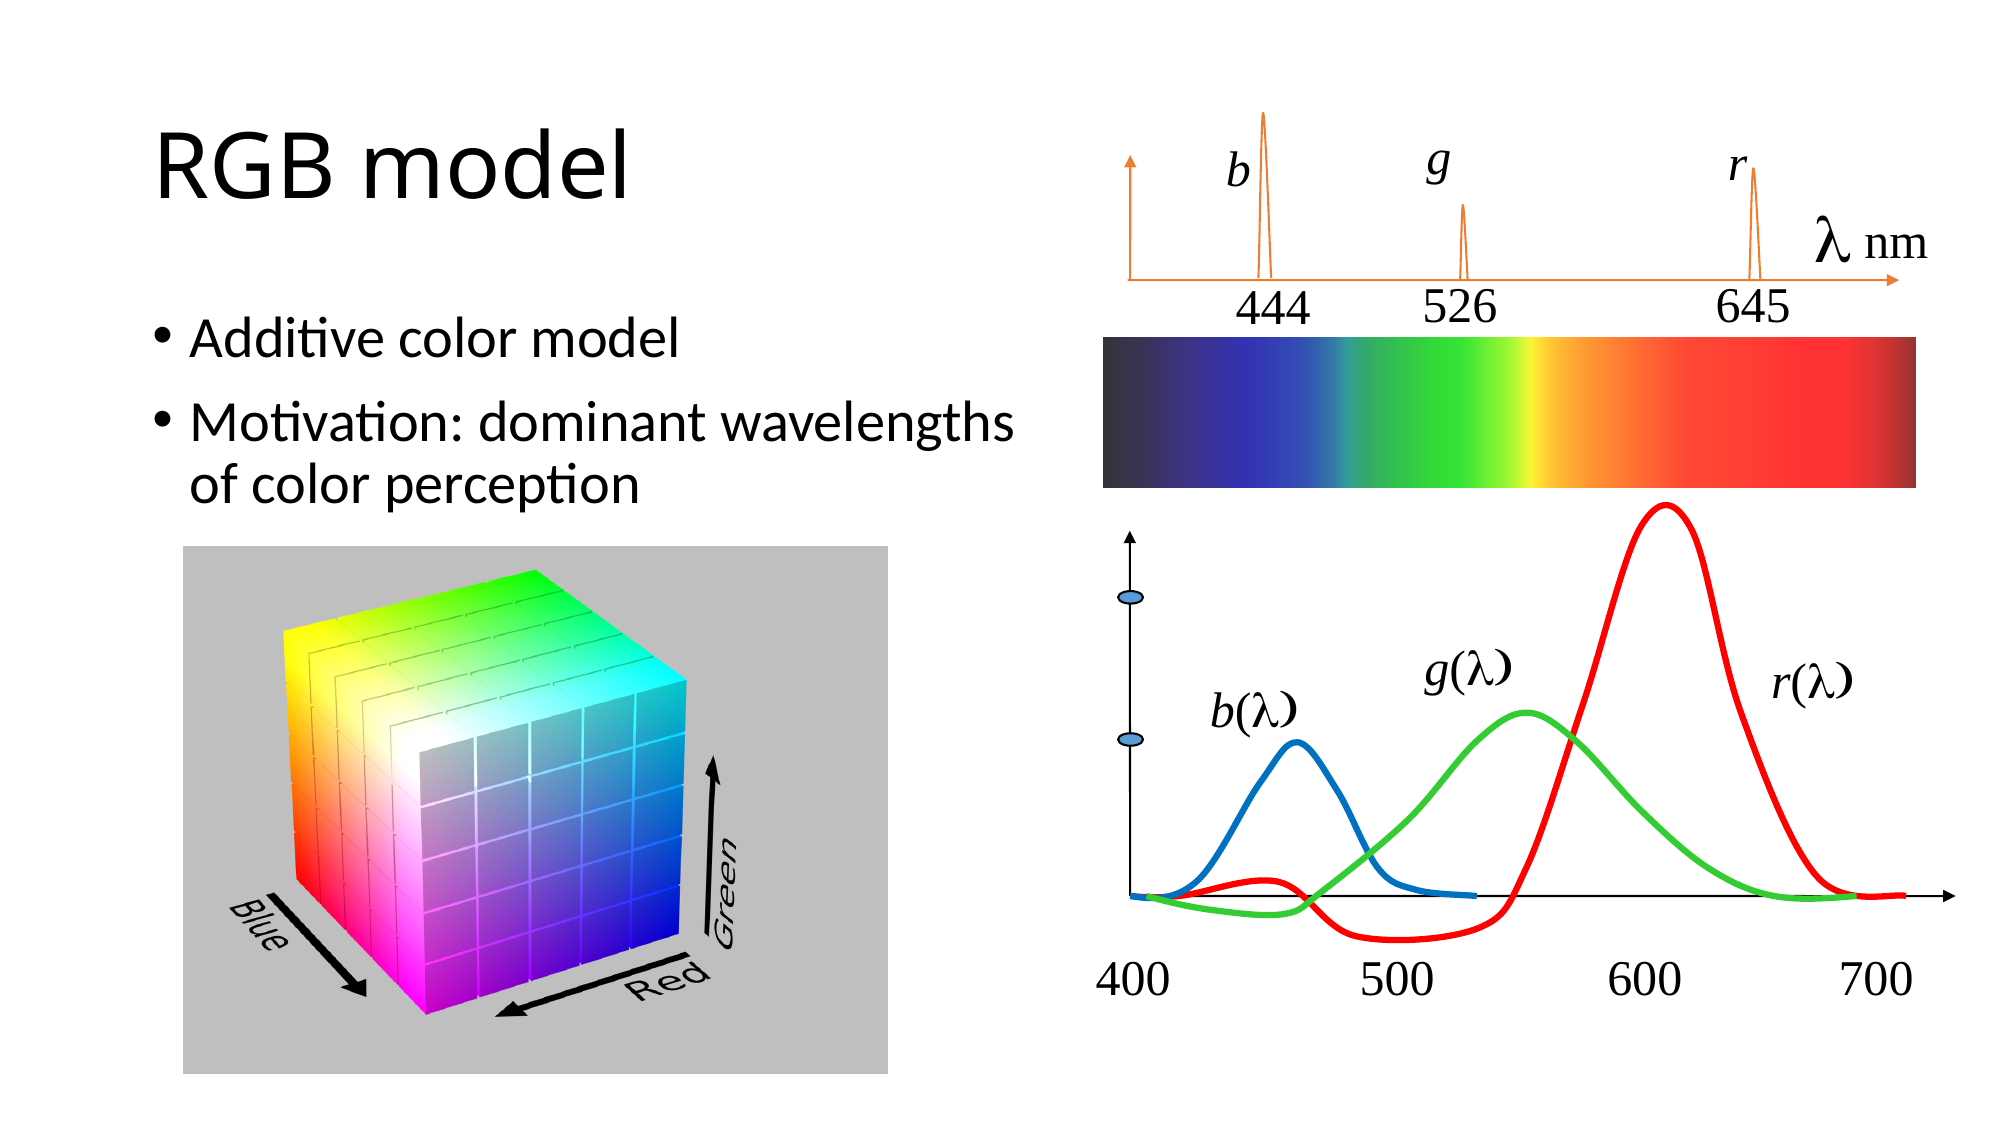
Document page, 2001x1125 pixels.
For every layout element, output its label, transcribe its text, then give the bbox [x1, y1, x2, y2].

text_box [1749, 198, 1761, 281]
text_box [1124, 155, 1137, 279]
text_box [1261, 112, 1265, 128]
text_box r [1713, 122, 1763, 198]
text_box nm [1849, 201, 1944, 276]
title RGB model [137, 59, 1863, 278]
list Additive color model Motivation: dominant wavelengths of color perception [137, 299, 1037, 1014]
text_box  [1799, 188, 1867, 284]
text_box 526 [1407, 265, 1513, 337]
text_box 645 [1700, 265, 1806, 337]
picture [183, 546, 888, 1074]
text_box b [1210, 128, 1266, 204]
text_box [1080, 496, 1956, 1014]
text_box g [1411, 117, 1467, 192]
text_box [1460, 204, 1468, 280]
text_box [1258, 152, 1271, 267]
text_box [1867, 276, 1900, 287]
picture [1102, 337, 1916, 488]
text_box 444 [1220, 267, 1326, 337]
